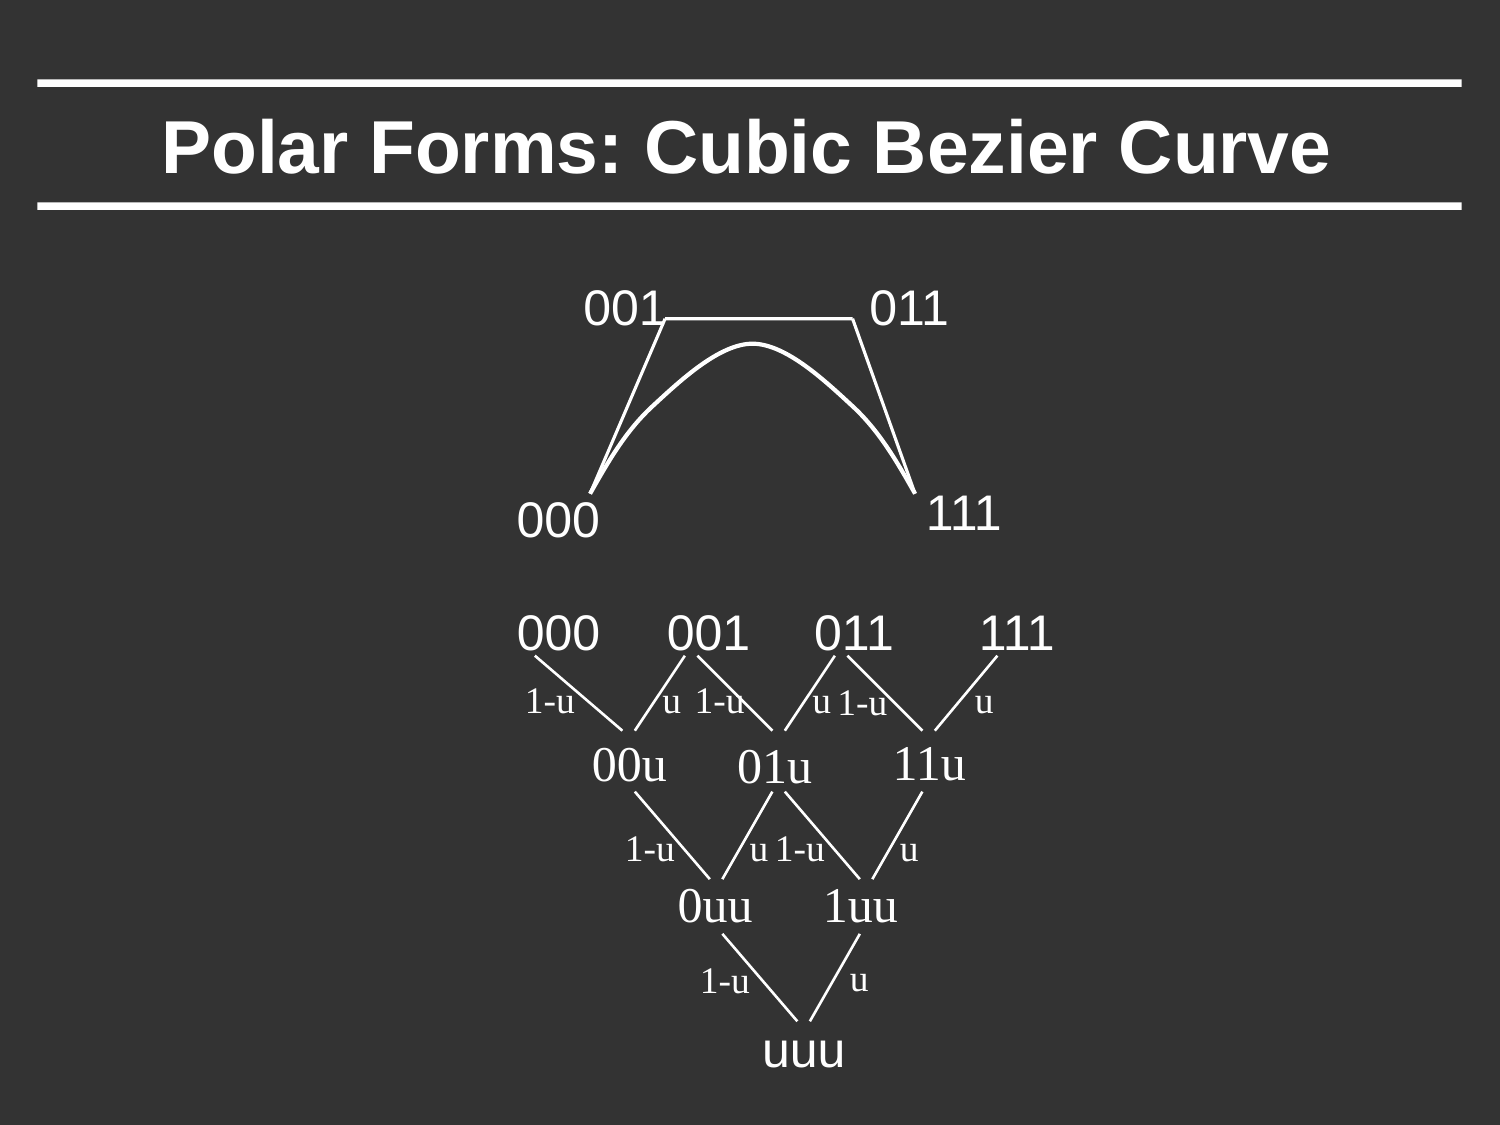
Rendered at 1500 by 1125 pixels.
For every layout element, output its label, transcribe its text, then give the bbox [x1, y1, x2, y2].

text_box 000 [501, 479, 615, 555]
title Polar Forms: Cubic Bezier Curve [111, 87, 1383, 200]
text_box 111 [911, 473, 1017, 548]
text_box [590, 343, 916, 494]
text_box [509, 655, 1010, 802]
text_box 001 [568, 268, 682, 344]
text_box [501, 592, 1074, 669]
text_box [609, 791, 935, 941]
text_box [684, 933, 885, 1086]
text_box 011 [854, 268, 965, 344]
